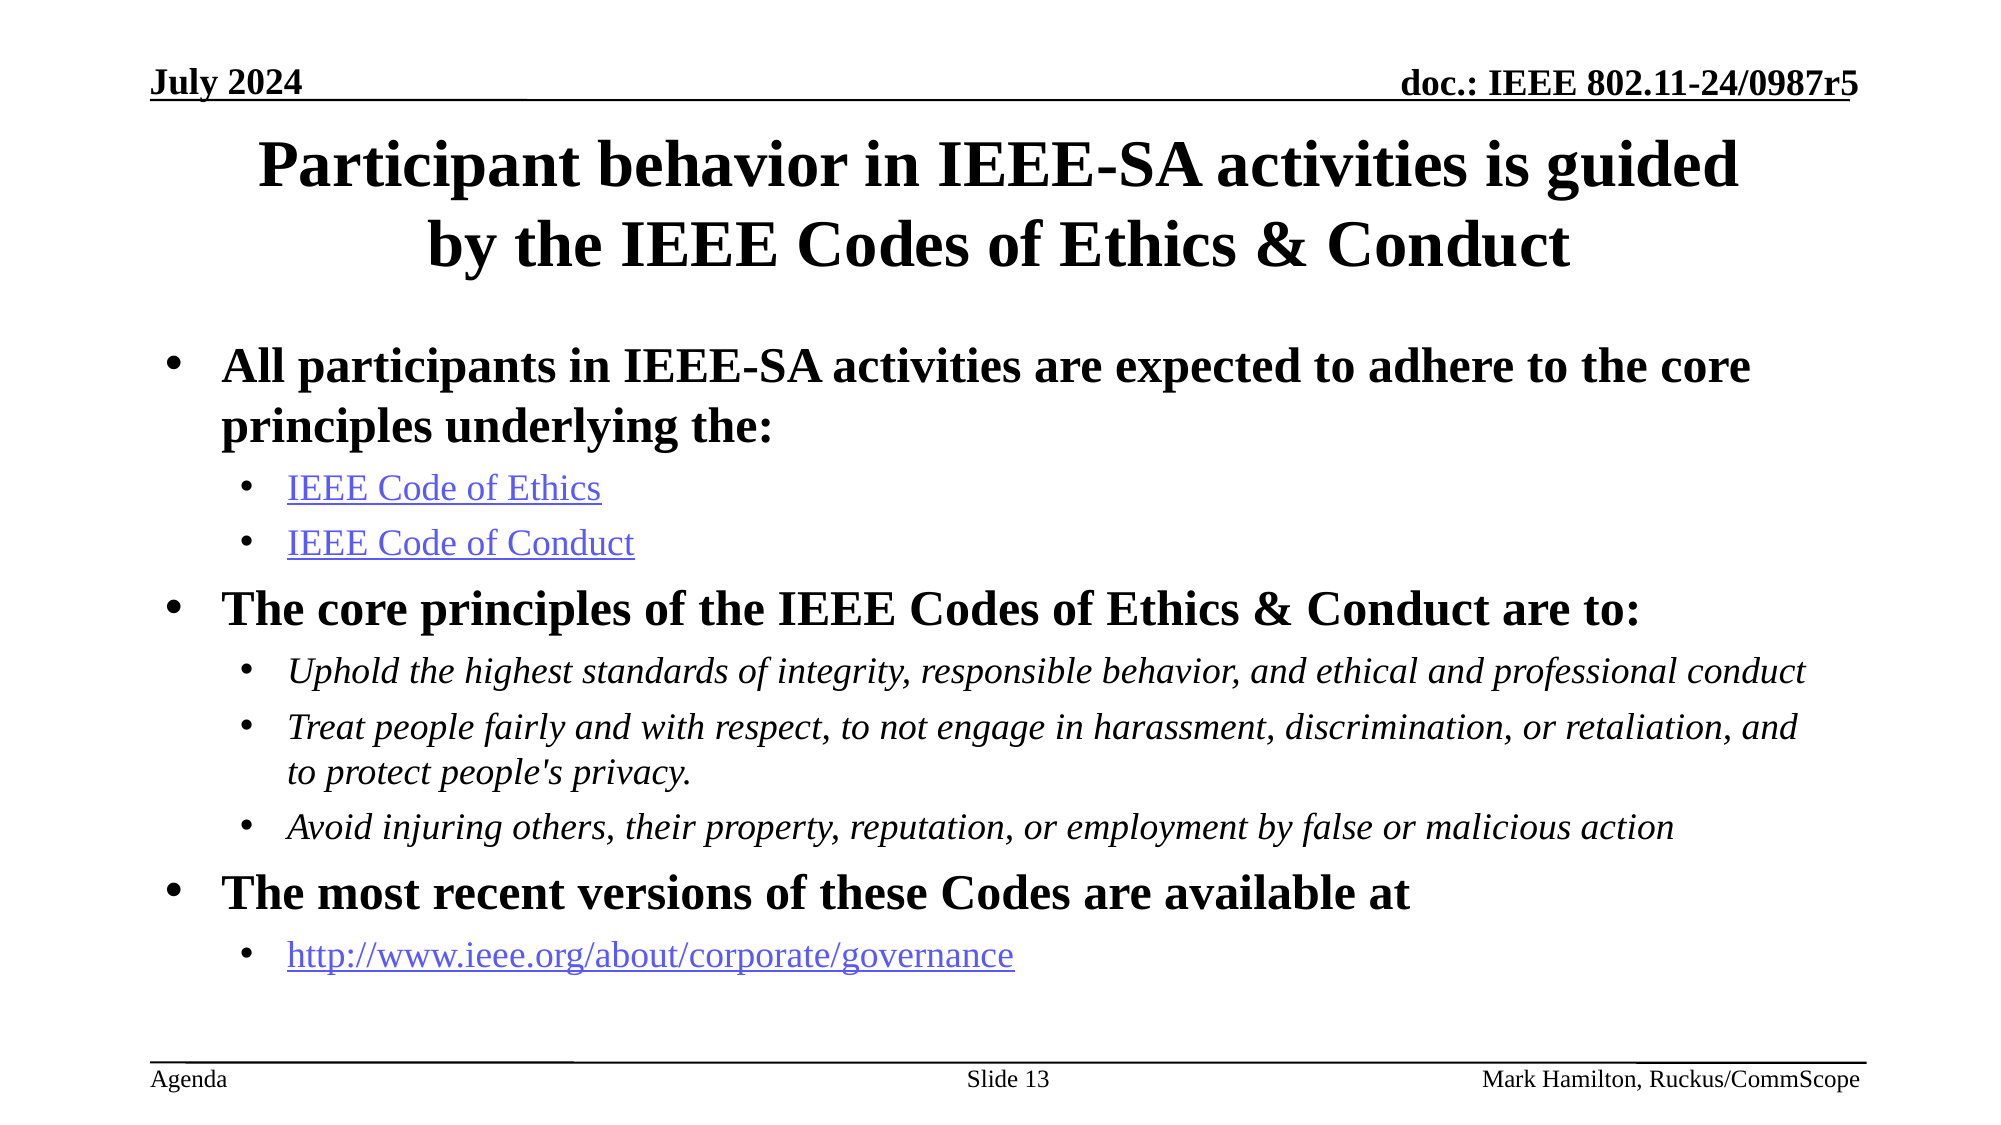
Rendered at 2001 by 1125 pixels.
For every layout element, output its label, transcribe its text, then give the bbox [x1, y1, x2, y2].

title Participant behavior in IEEE-SA activities is guided by the IEEE Codes of Ethics & Conduct [149, 112, 1850, 288]
slide_number Slide 13 [950, 1061, 1067, 1123]
list All participants in IEEE-SA activities are expected to adhere to the core principles underlying the: IEEE Code of Ethics IEEE Code of Conduct The core principles of the IEEE Codes of Ethics & Conduct are to: Uphold the highest standards of integrity, responsible behavior, and ethical and professional conduct Treat people fairly and with respect, to not engage in harassment, discrimination, or retaliation, and to protect people's privacy. Avoid injuring others, their property, reputation, or employment by false or malicious action The most recent versions of these Codes are available at http://www.ieee.org/about/corporate/governance [149, 324, 1850, 1000]
